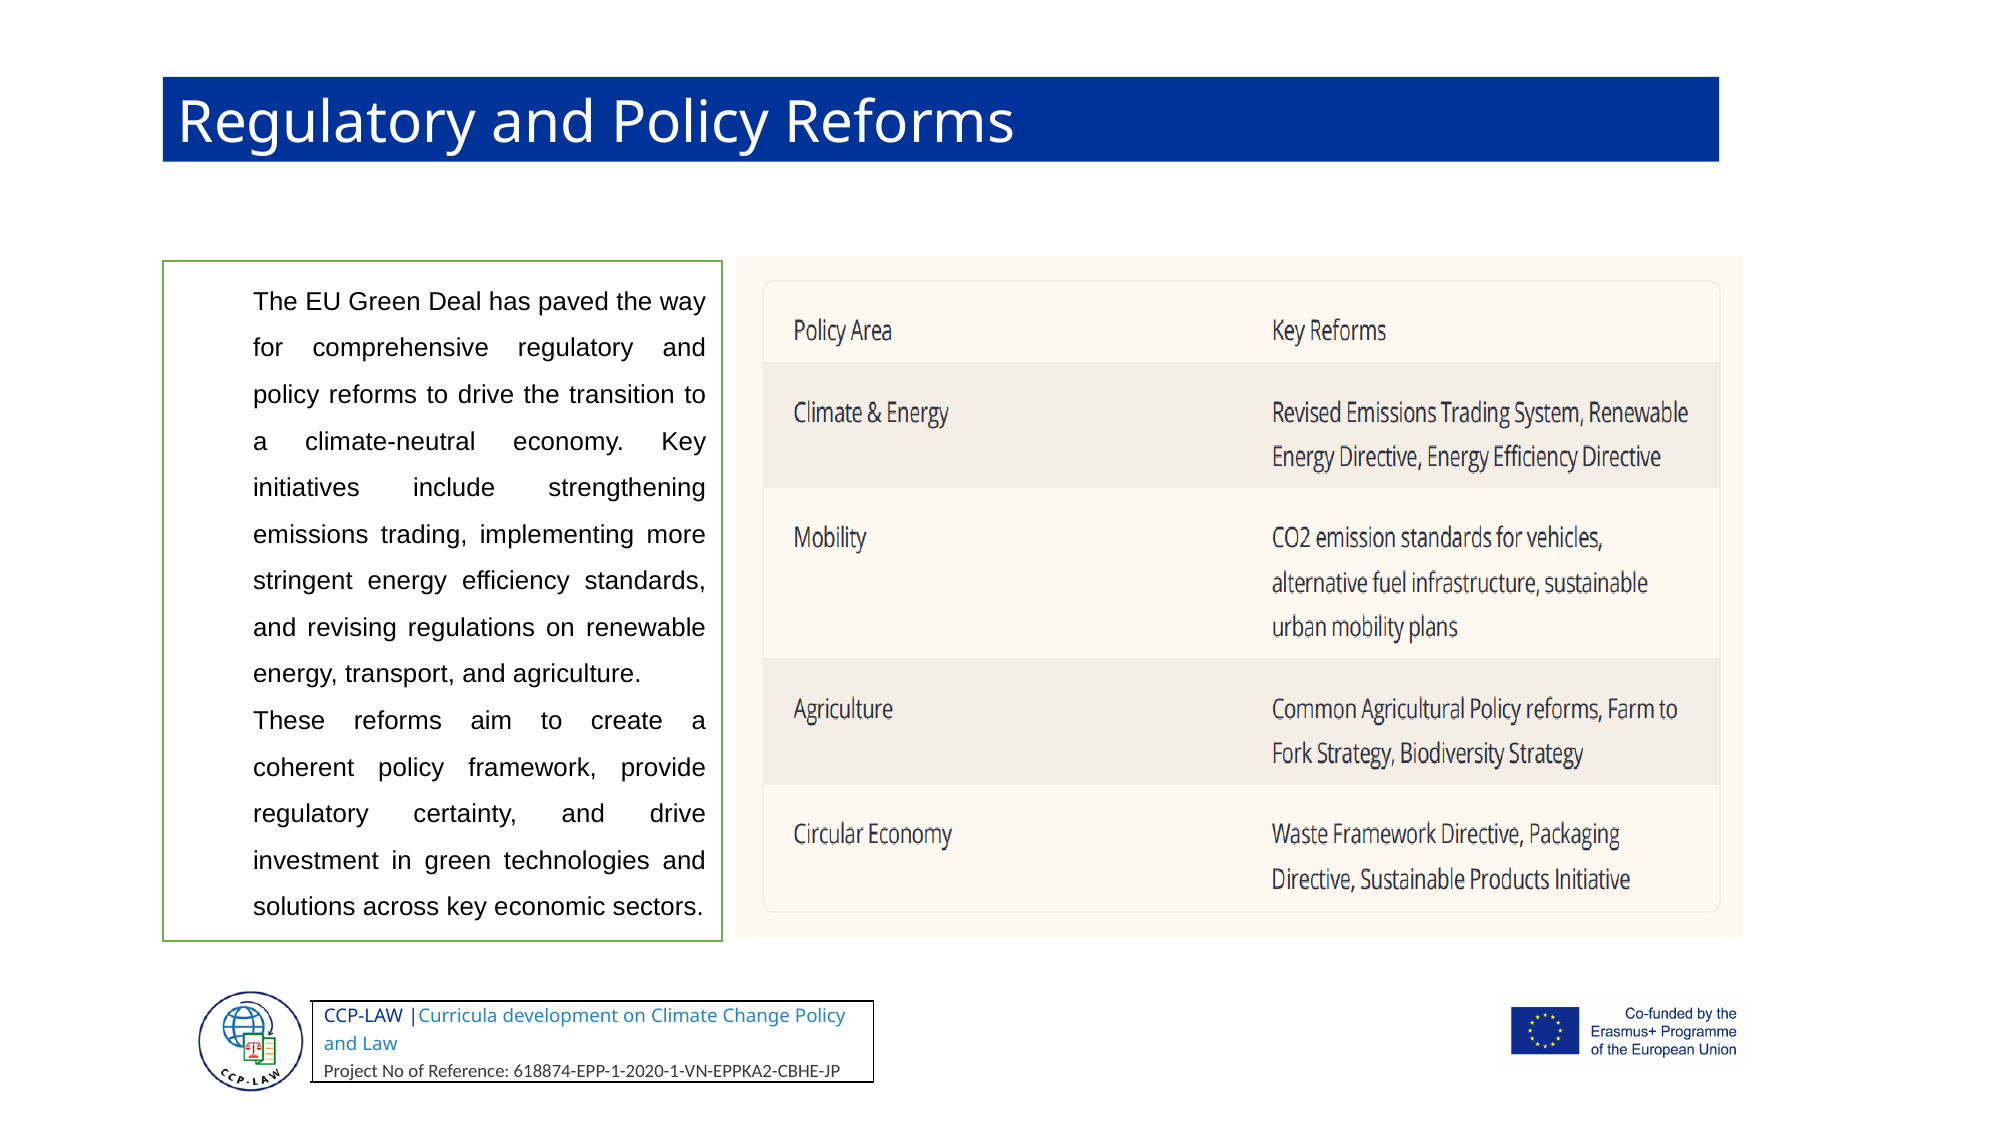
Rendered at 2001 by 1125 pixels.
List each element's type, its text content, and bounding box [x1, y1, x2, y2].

text_box Regulatory and Policy Reforms [162, 76, 1720, 162]
picture [1497, 997, 1748, 1068]
picture [736, 256, 1744, 937]
text_box The EU Green Deal has paved the way for comprehensive regulatory and policy reforms to drive the transition to a climate-neutral economy. Key initiatives include strengthening emissions trading, implementing more stringent energy efficiency standards, and revising regulations on renewable energy, transport, and agriculture. These reforms aim to create a coherent policy framework, provide regulatory certainty, and drive investment in green technologies and solutions across key economic sectors. [162, 261, 723, 942]
picture [195, 984, 310, 1095]
